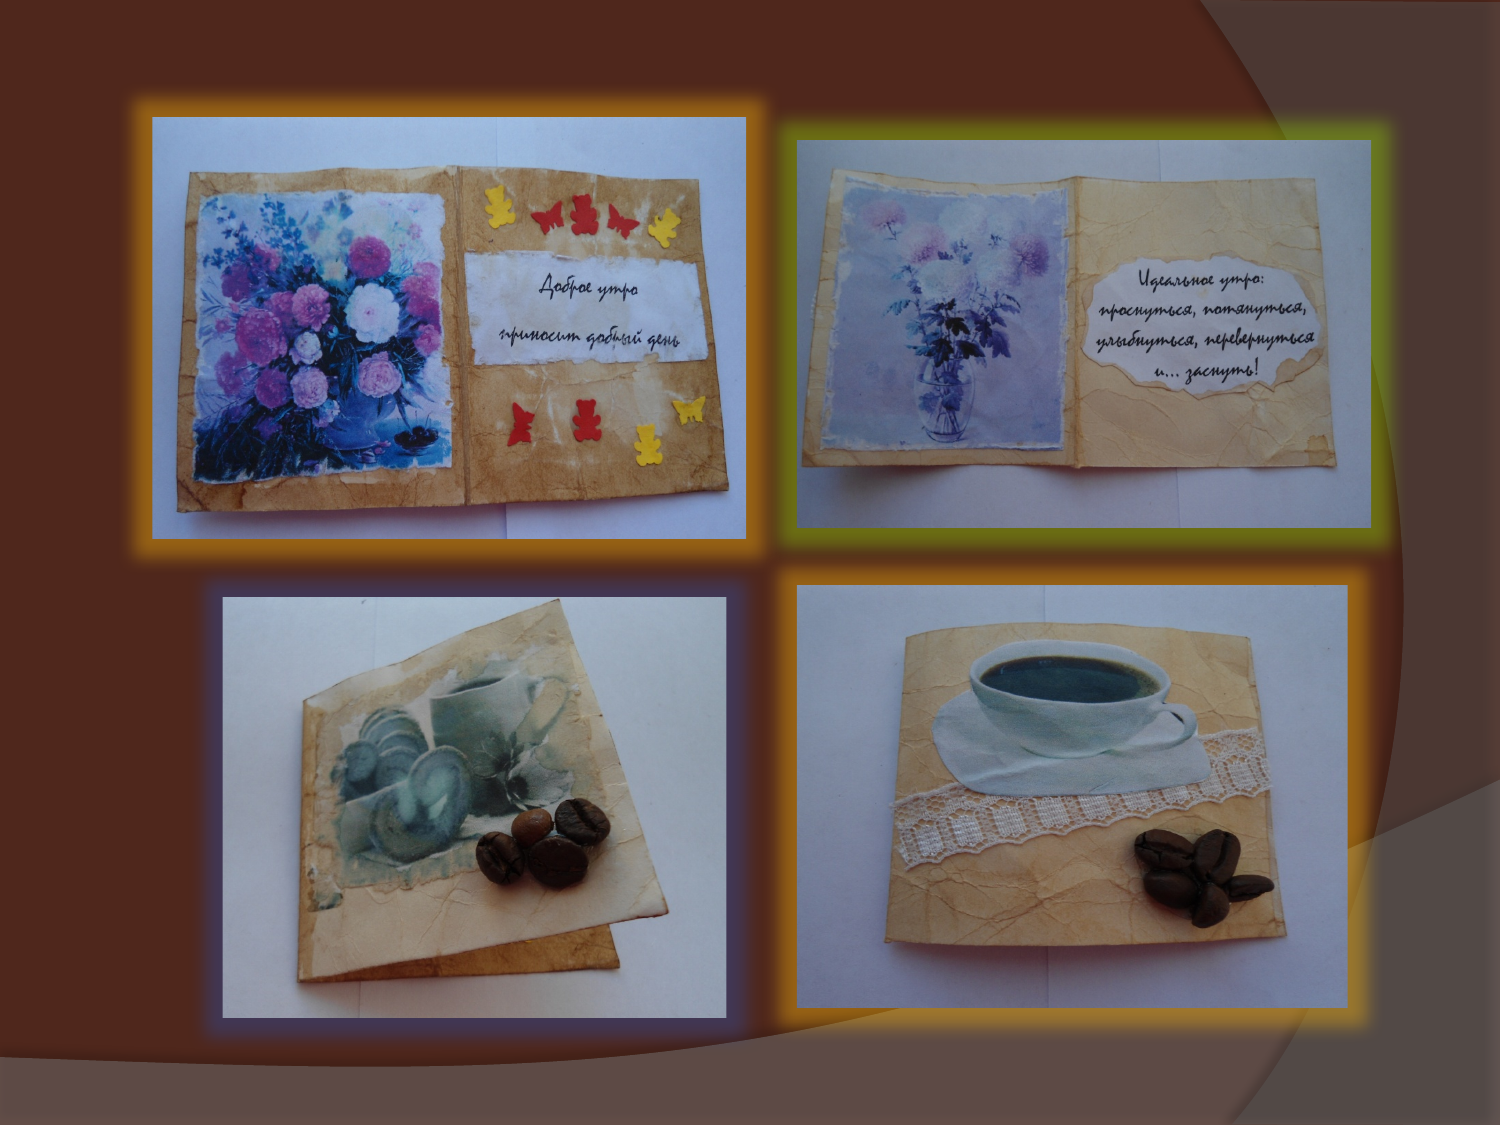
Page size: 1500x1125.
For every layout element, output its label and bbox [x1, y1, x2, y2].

picture [152, 116, 747, 540]
picture [222, 597, 727, 1018]
picture [796, 585, 1348, 1008]
picture [796, 140, 1372, 528]
